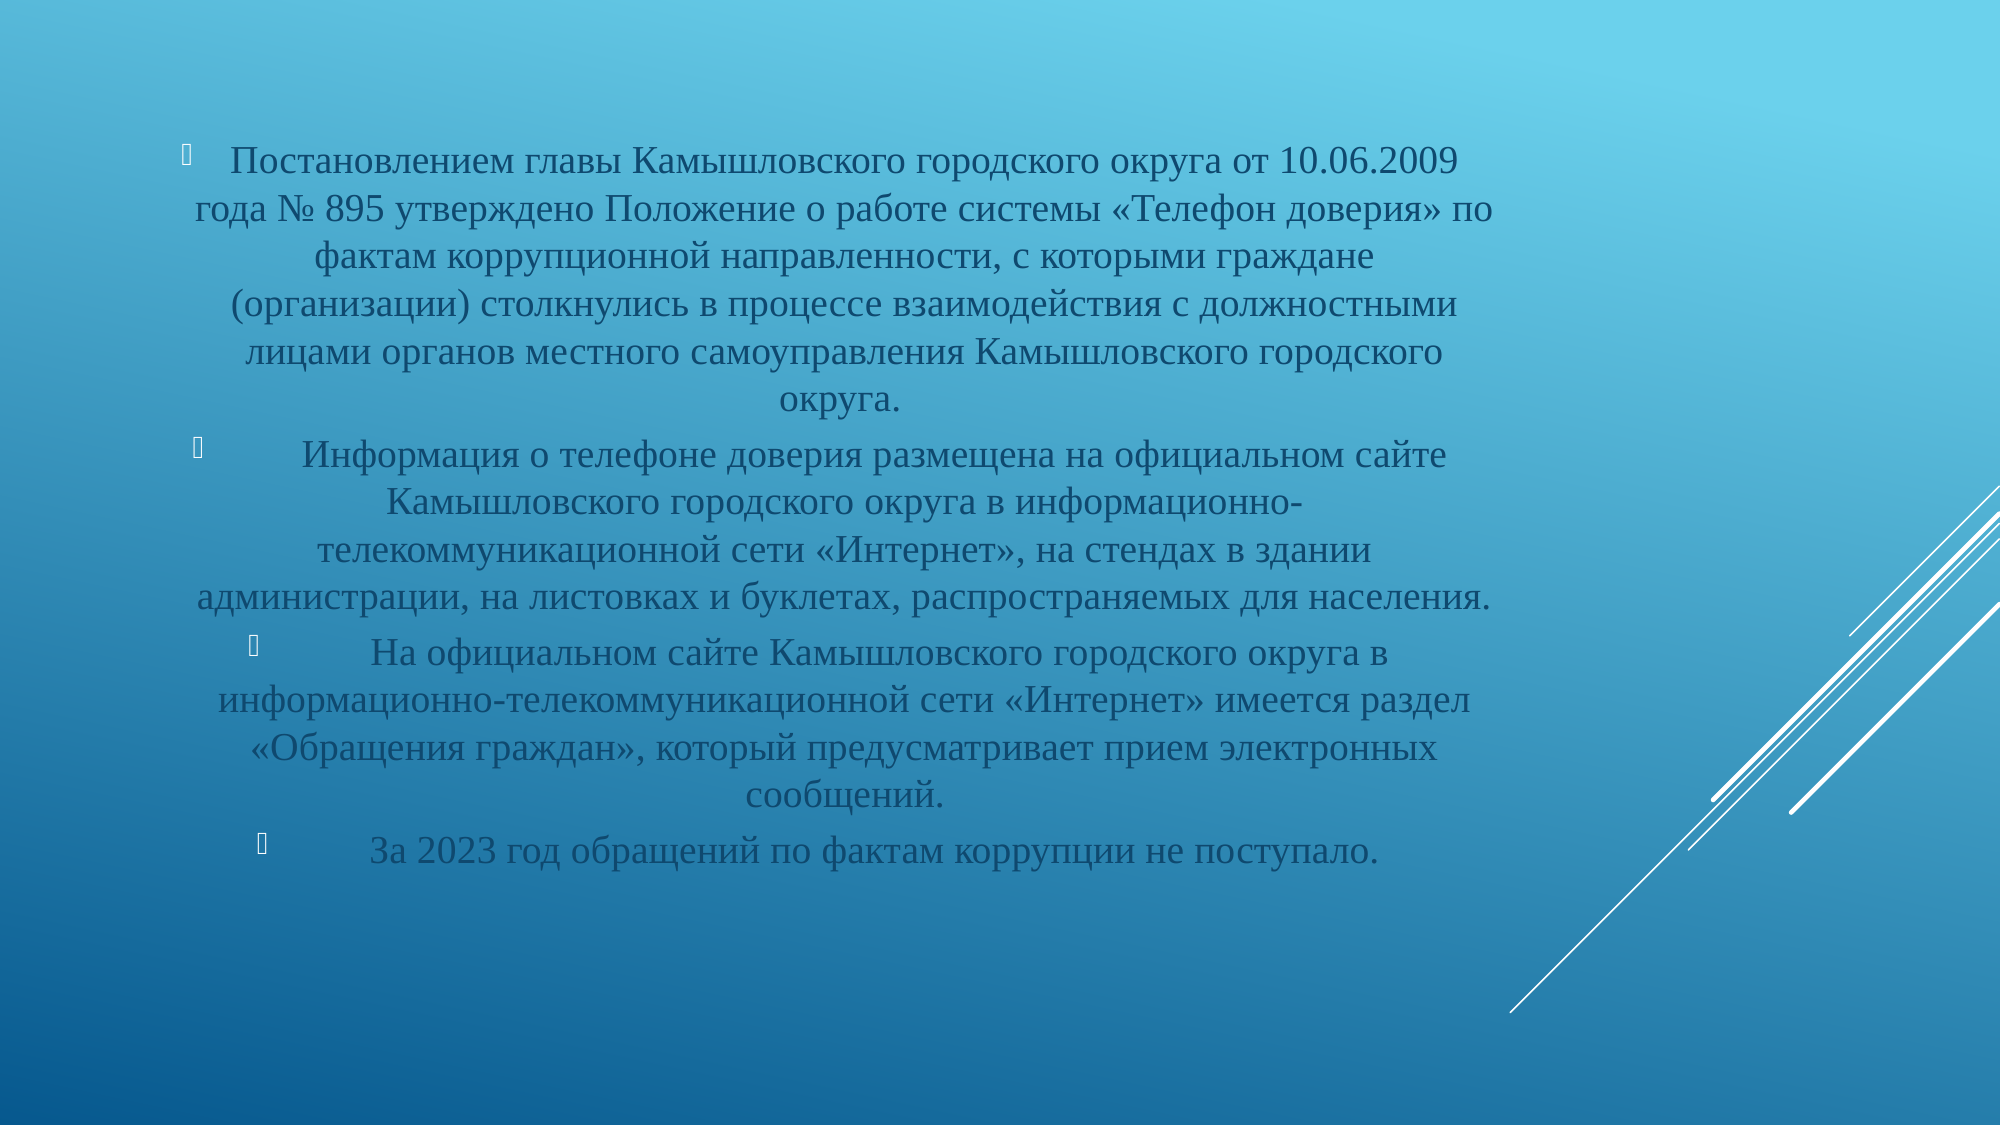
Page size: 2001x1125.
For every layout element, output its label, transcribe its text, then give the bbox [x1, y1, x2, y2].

list Постановлением главы Камышловского городского округа от 10.06.2009 года № 895 утверждено Положение о работе системы «Телефон доверия» по фактам коррупционной направленности, с которыми граждане (организации) столкнулись в процессе взаимодействия с должностными лицами органов местного самоуправления Камышловского городского округа. Информация о телефоне доверия размещена на официальном сайте Камышловского городского округа в информационно-телекоммуникационной сети «Интернет», на стендах в здании администрации, на листовках и буклетах, распространяемых для населения. На официальном сайте Камышловского городского округа в информационно-телекоммуникационной сети «Интернет» имеется раздел «Обращения граждан», который предусматривает прием электронных сообщений. За 2023 год обращений по фактам коррупции не поступало. [134, 112, 1513, 893]
